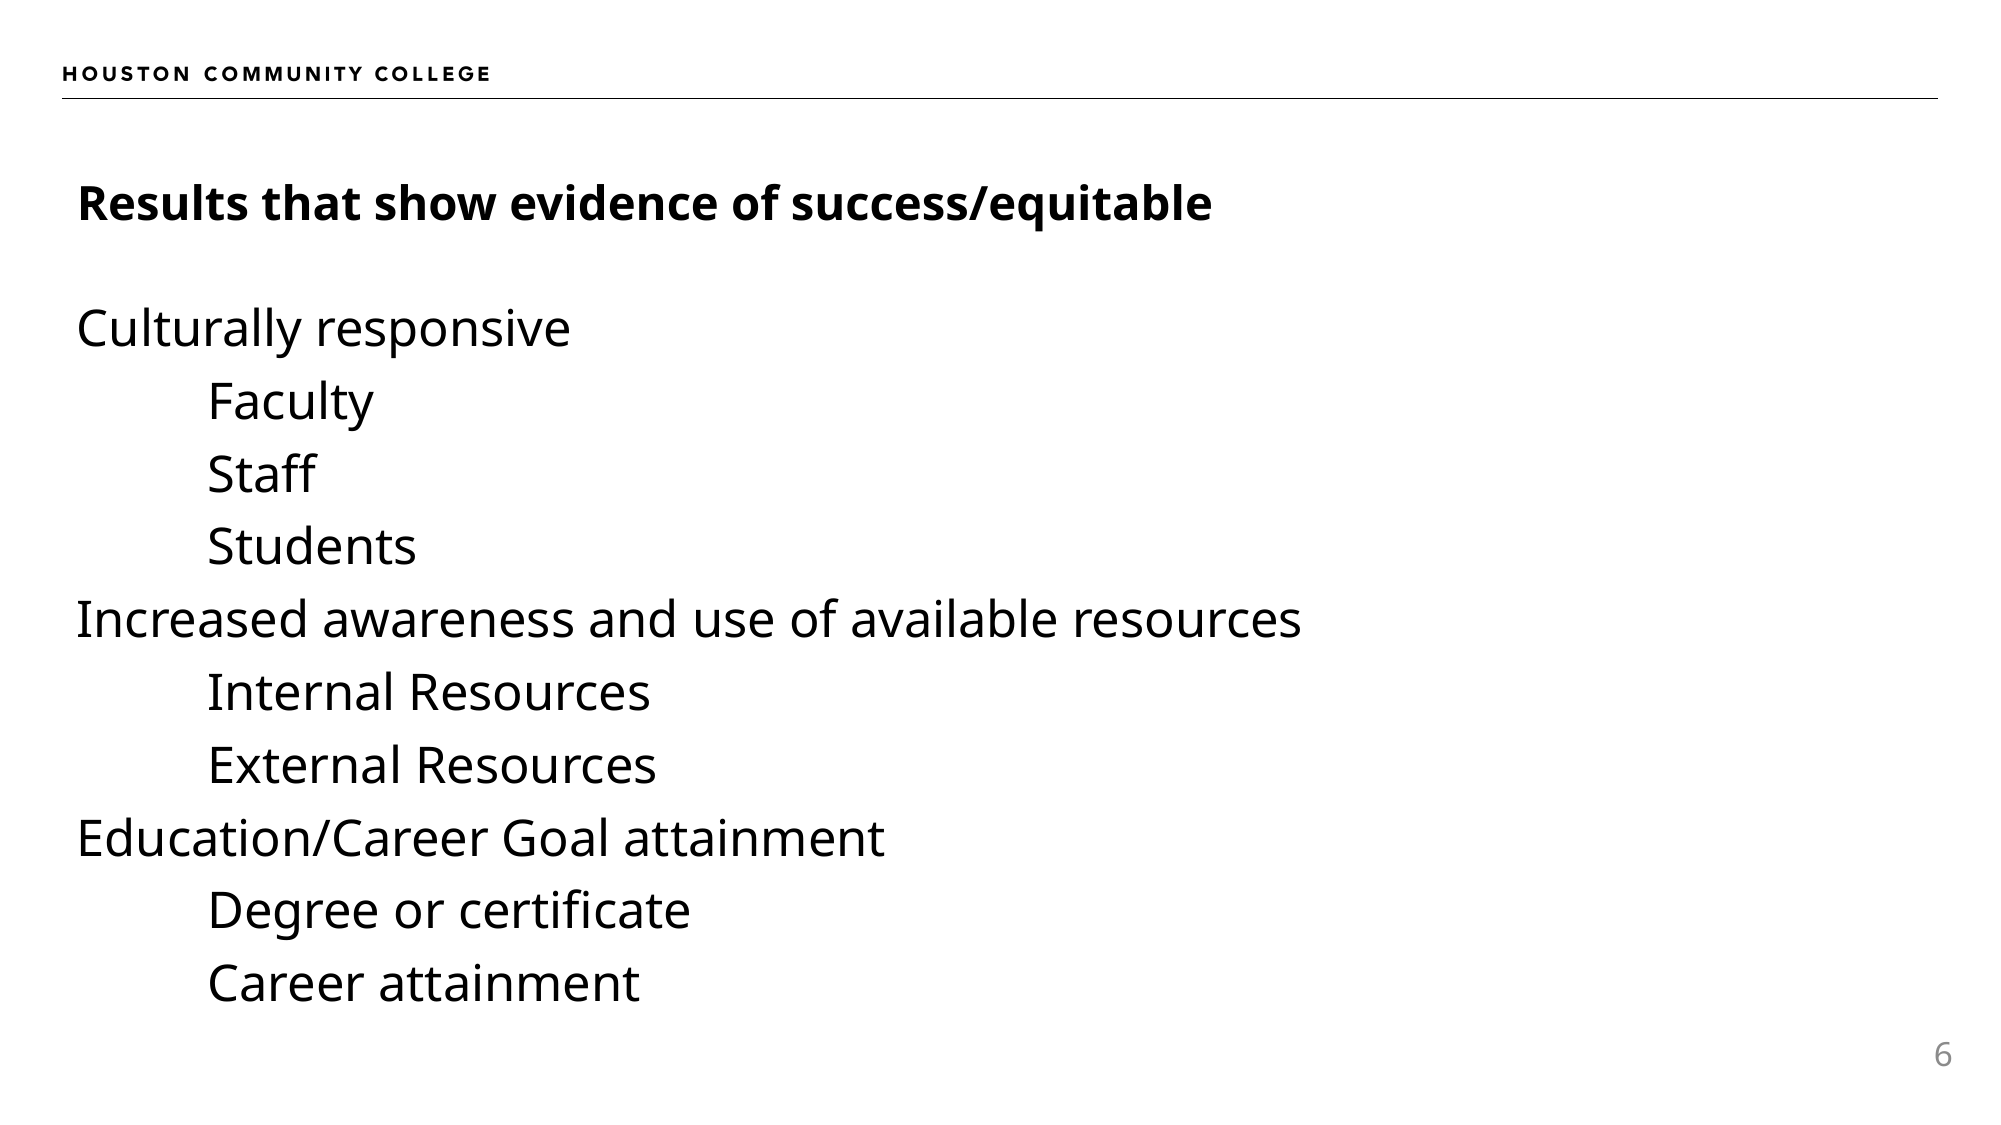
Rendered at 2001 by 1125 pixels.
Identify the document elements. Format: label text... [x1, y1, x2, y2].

picture [51, 54, 501, 93]
title Results that show evidence of success/equitable [61, 171, 1938, 295]
list Culturally responsive Faculty Staff Students Increased awareness and use of available resources Internal Resources External Resources Education/Career Goal attainment Degree or certificate Career attainment [61, 295, 1938, 1027]
